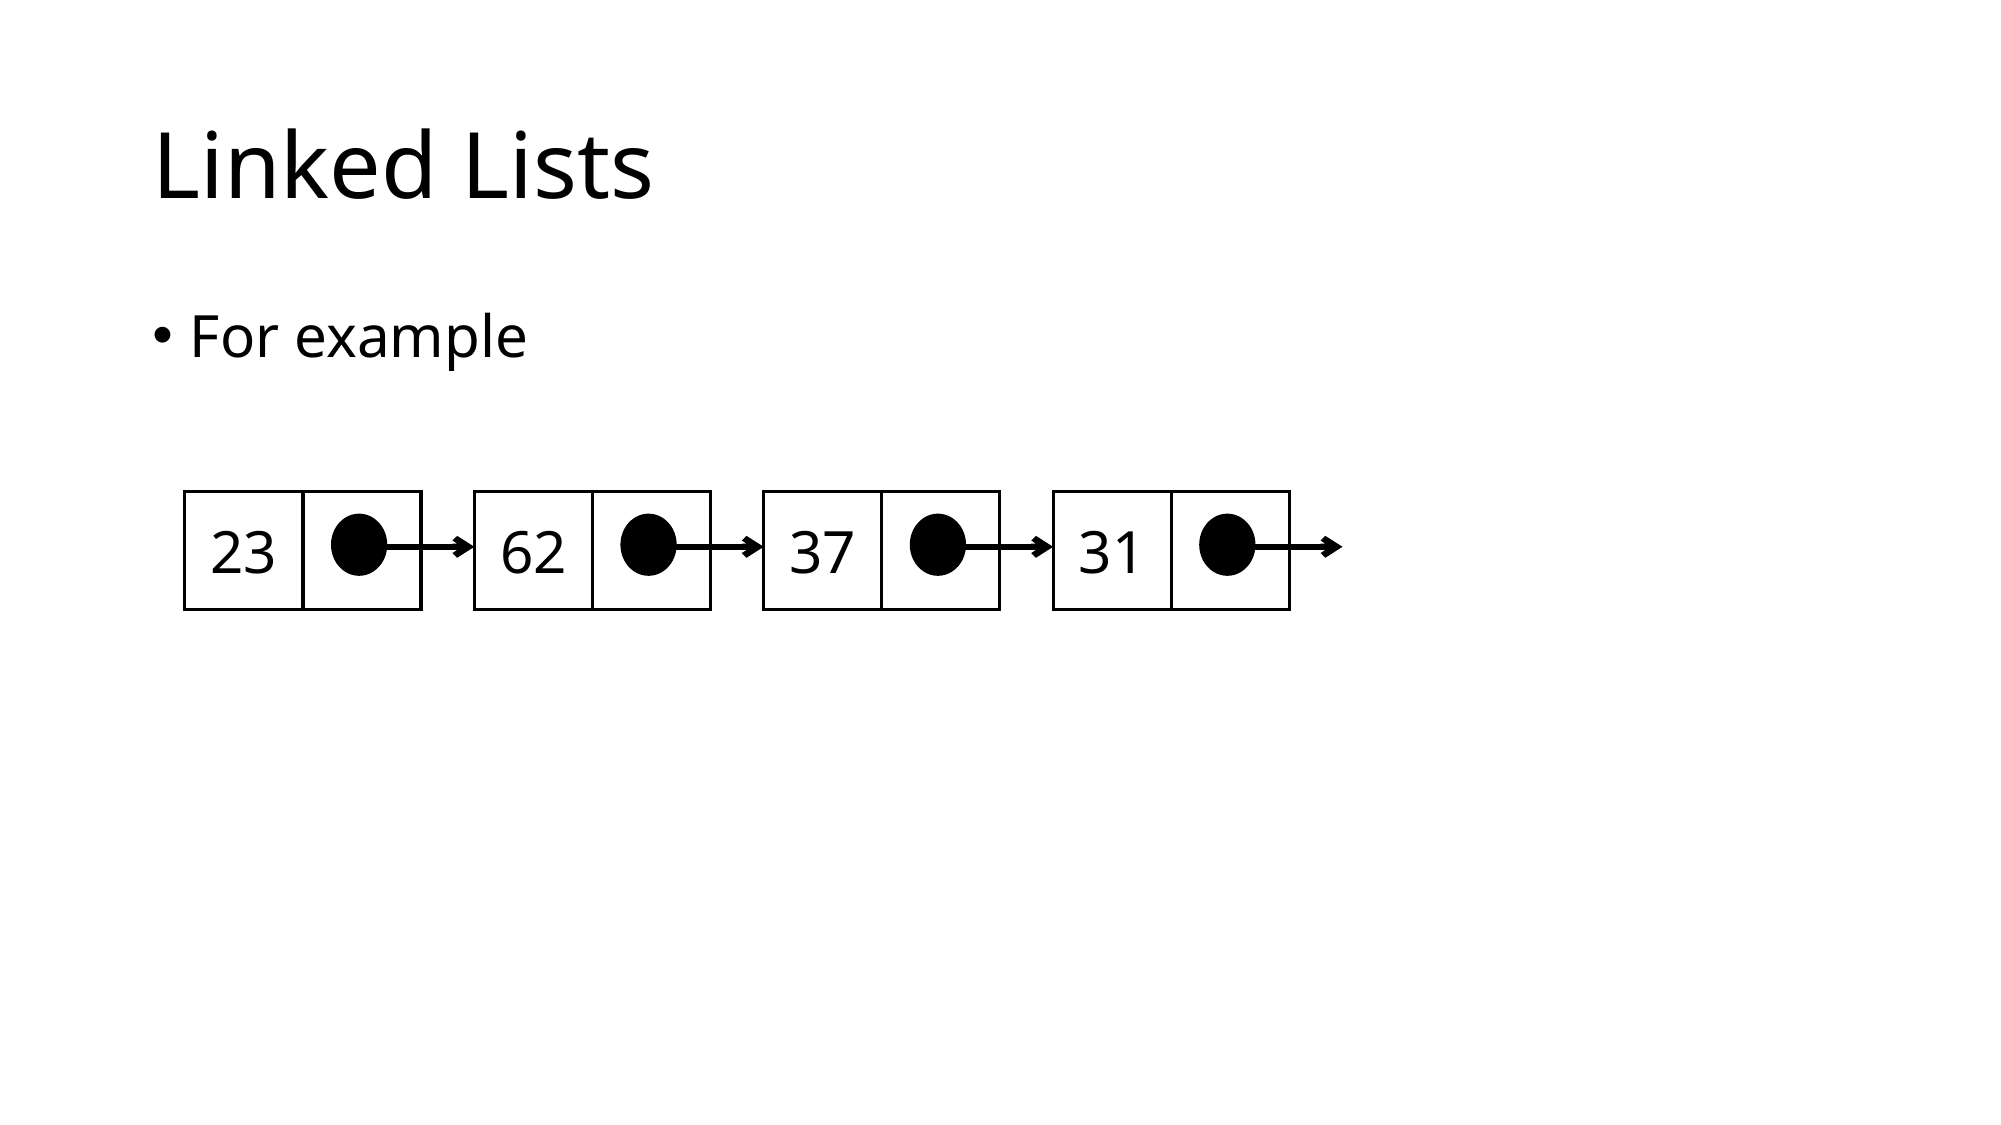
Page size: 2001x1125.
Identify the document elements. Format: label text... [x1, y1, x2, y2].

text_box [591, 490, 712, 611]
text_box [1170, 490, 1291, 611]
text_box 37 [762, 490, 880, 611]
text_box 23 [183, 490, 301, 611]
text_box 62 [473, 490, 591, 611]
text_box [880, 490, 1001, 611]
title Linked Lists [137, 59, 1863, 278]
text_box [301, 490, 423, 611]
text_box 31 [1052, 490, 1170, 611]
list For example [137, 299, 1863, 1014]
